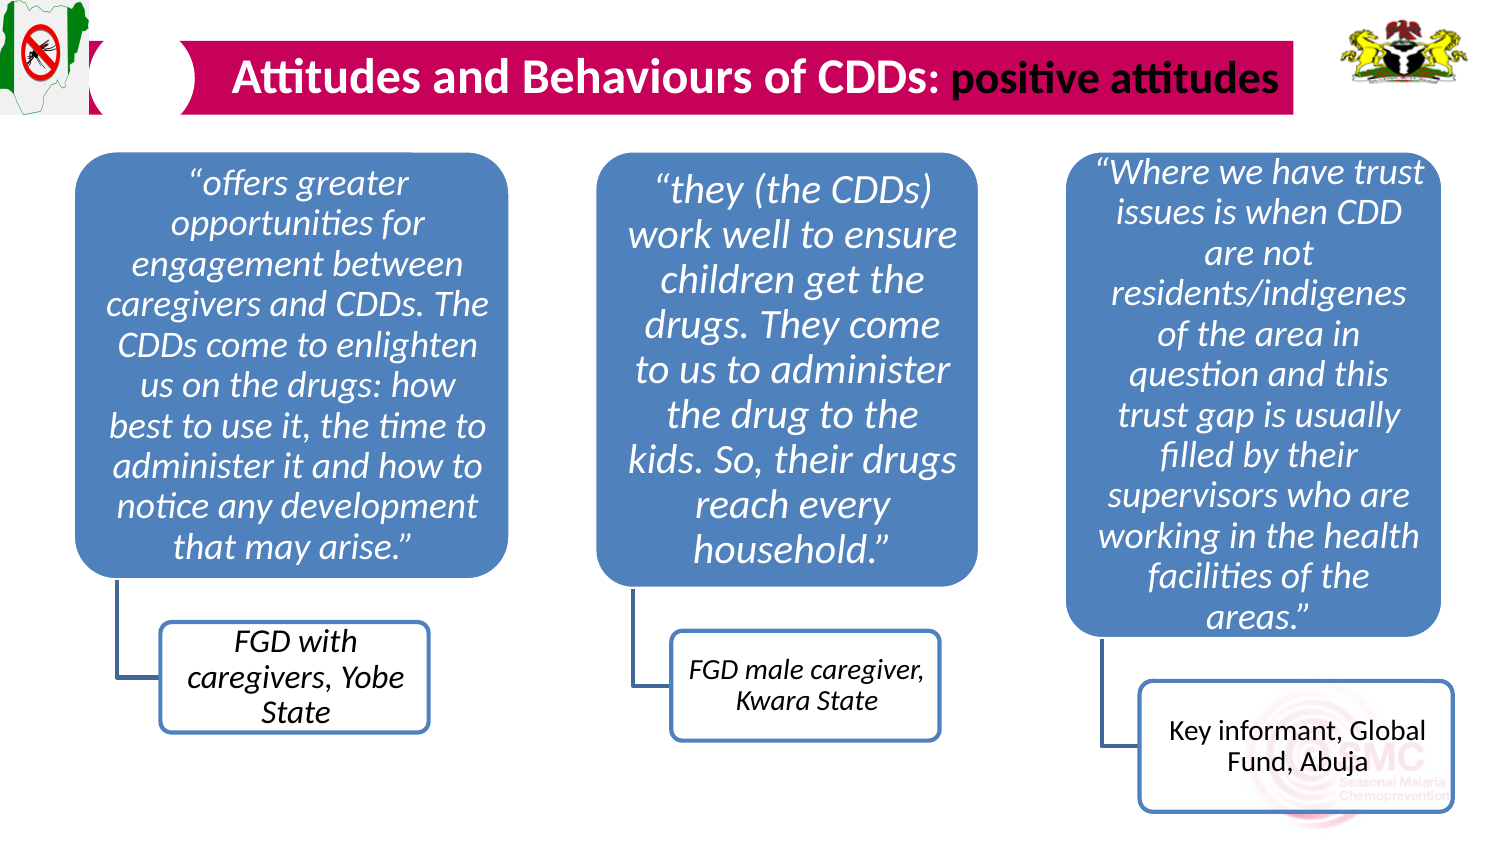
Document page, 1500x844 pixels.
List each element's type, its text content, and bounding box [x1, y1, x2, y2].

title Attitudes and Behaviours of CDDs: positive attitudes [216, 32, 1315, 115]
picture [1234, 673, 1500, 836]
picture [1320, 0, 1495, 115]
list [42, 150, 1484, 813]
picture [0, 0, 89, 115]
